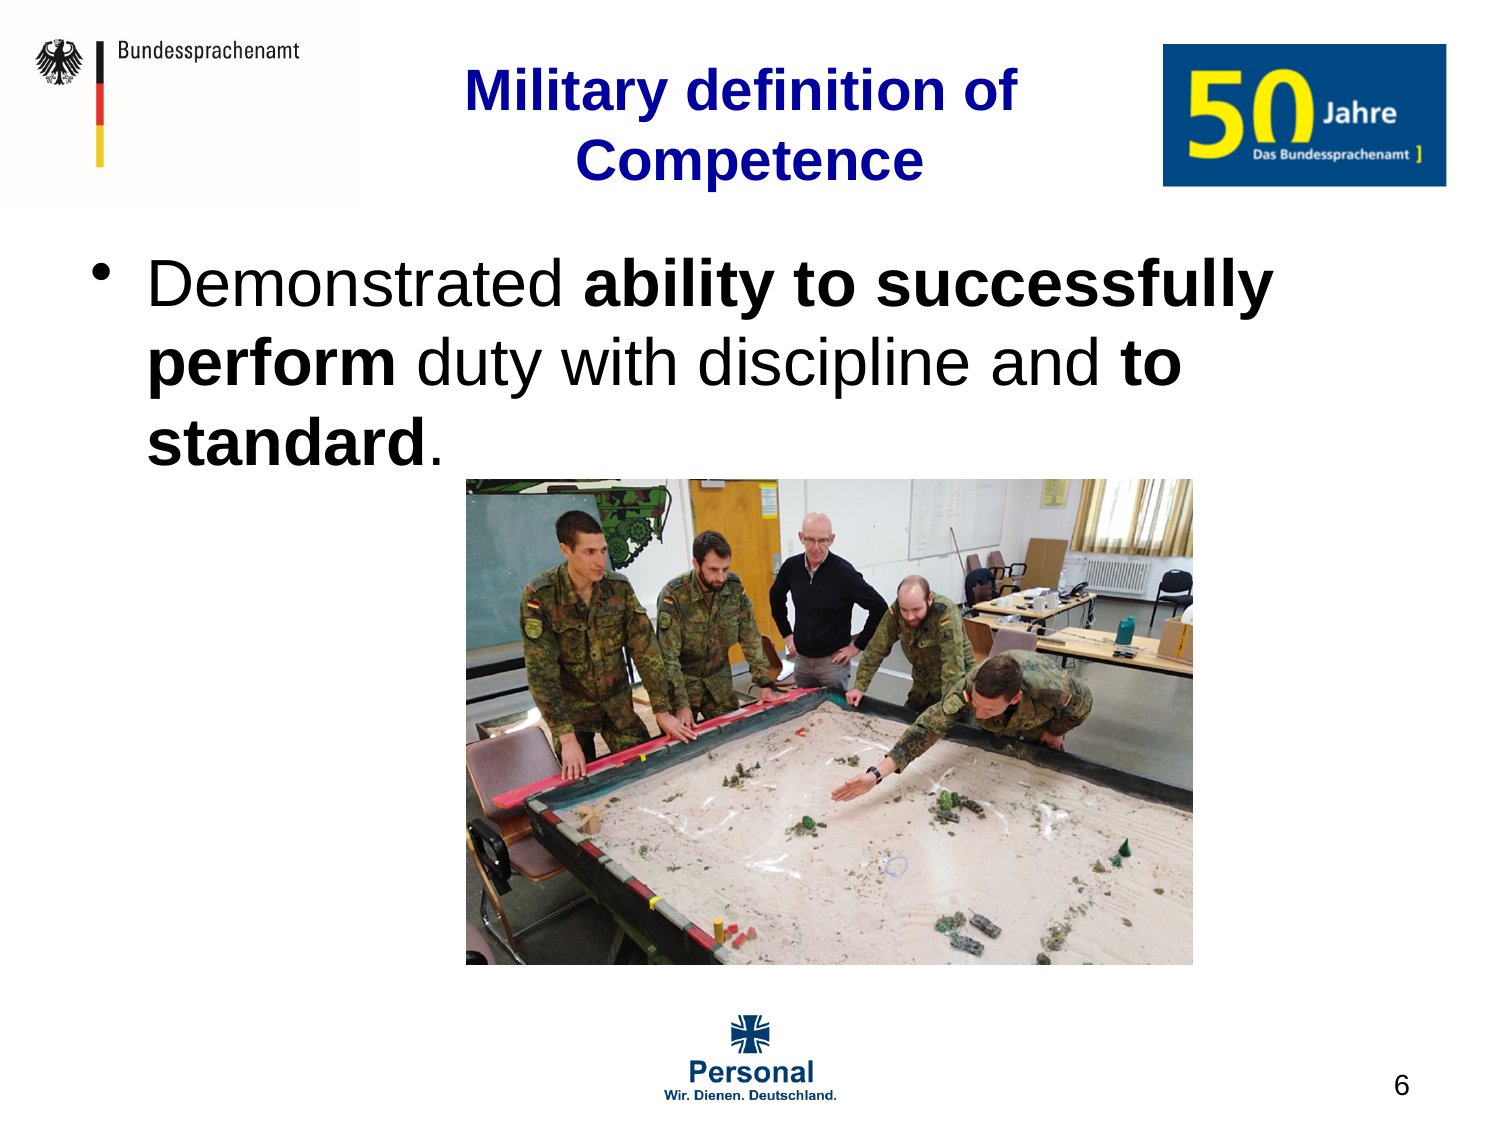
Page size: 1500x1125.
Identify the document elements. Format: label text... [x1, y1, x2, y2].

picture [0, 0, 359, 209]
title Military definition of Competence [75, 45, 1425, 231]
picture [664, 1015, 836, 1100]
slide_number 6 [1074, 1058, 1425, 1125]
list Demonstrated ability to successfully perform duty with discipline and to standard. [75, 231, 1425, 1005]
picture [1163, 44, 1447, 187]
picture [466, 479, 1193, 965]
